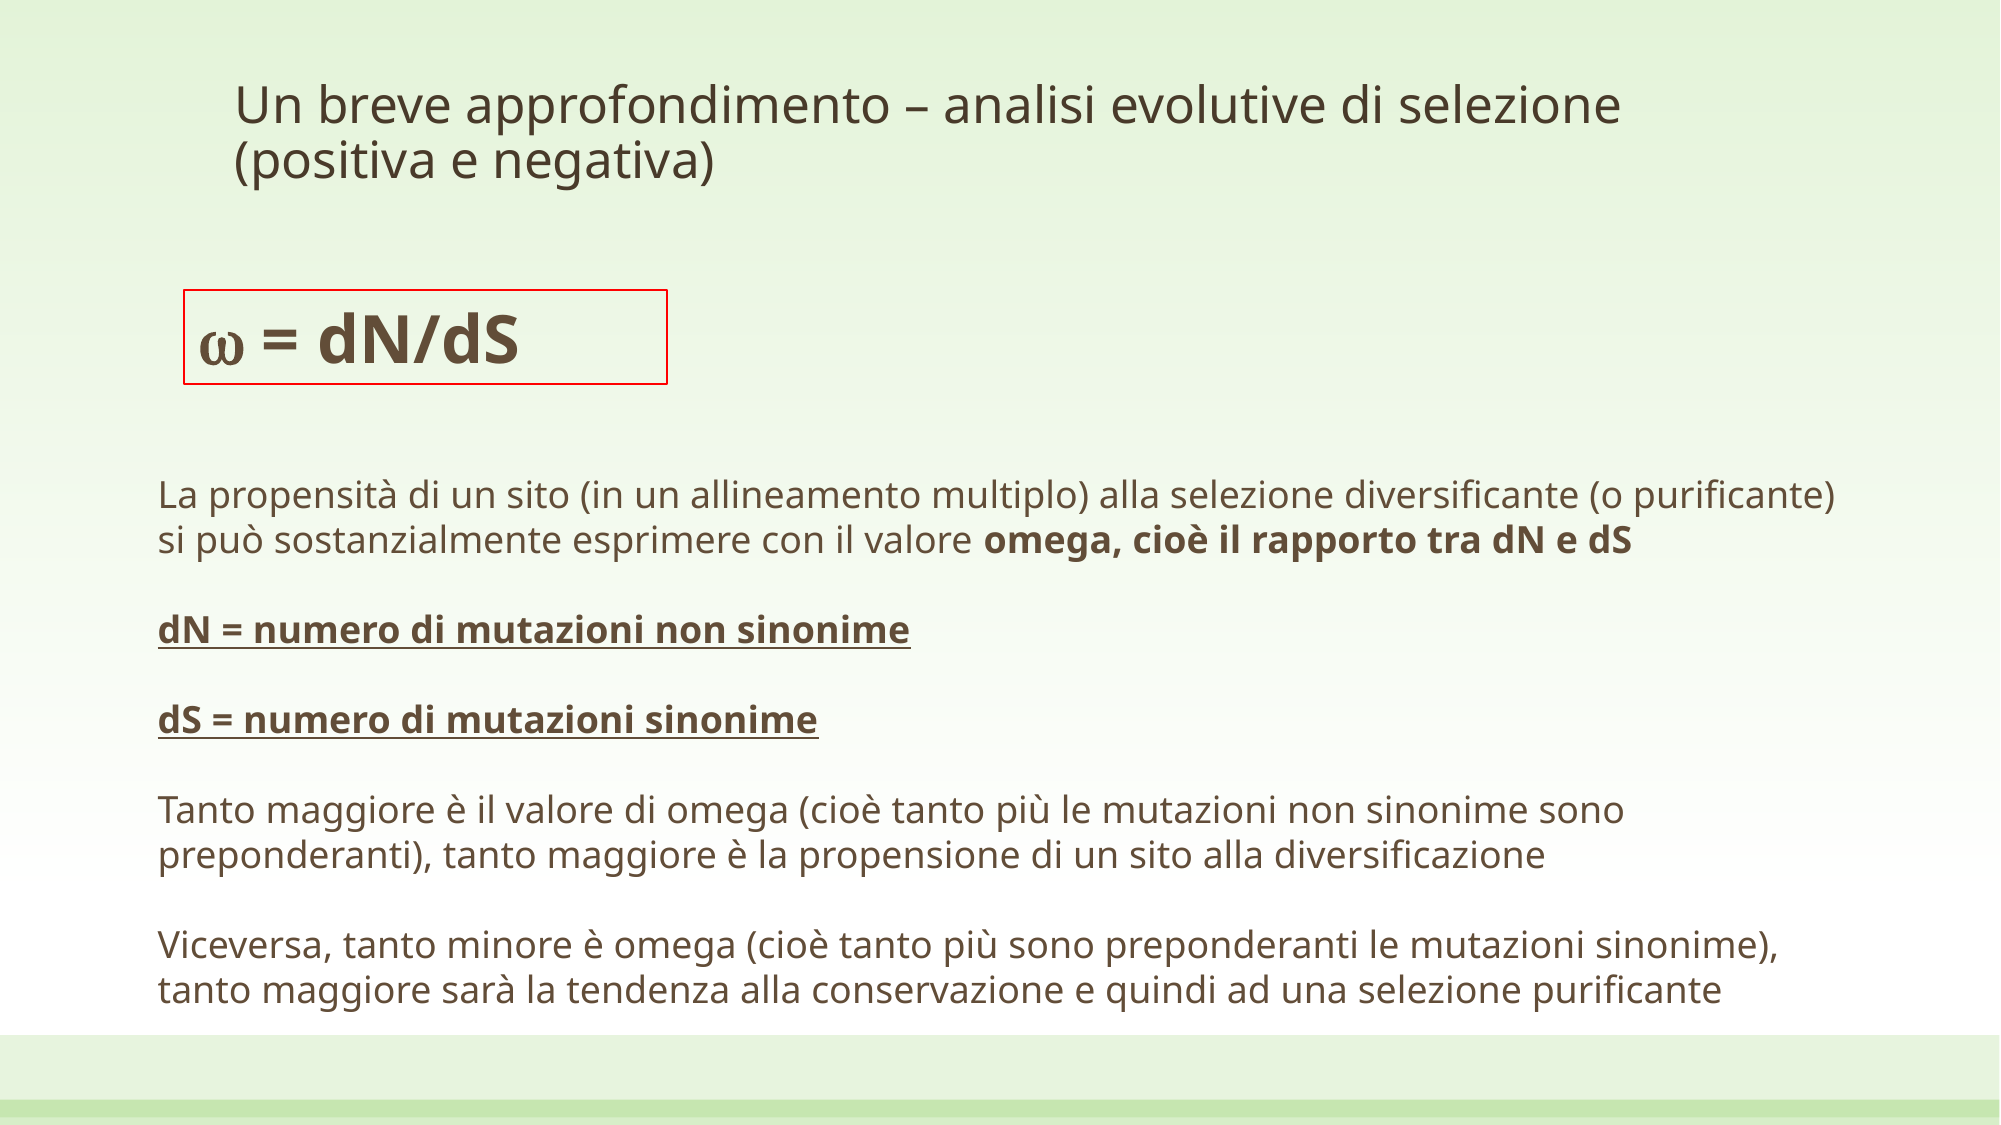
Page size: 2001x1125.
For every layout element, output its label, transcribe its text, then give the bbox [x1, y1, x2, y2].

title Un breve approfondimento – analisi evolutive di selezione (positiva e negativa) [219, 71, 1780, 198]
text_box La propensità di un sito (in un allineamento multiplo) alla selezione diversificante (o purificante) si può sostanzialmente esprimere con il valore omega, cioè il rapporto tra dN e dS dN = numero di mutazioni non sinonime dS = numero di mutazioni sinonime Tanto maggiore è il valore di omega (cioè tanto più le mutazioni non sinonime sono preponderanti), tanto maggiore è la propensione di un sito alla diversificazione Viceversa, tanto minore è omega (cioè tanto più sono preponderanti le mutazioni sinonime), tanto maggiore sarà la tendenza alla conservazione e quindi ad una selezione purificante [143, 463, 1883, 1019]
text_box w = dN/dS [184, 289, 668, 385]
